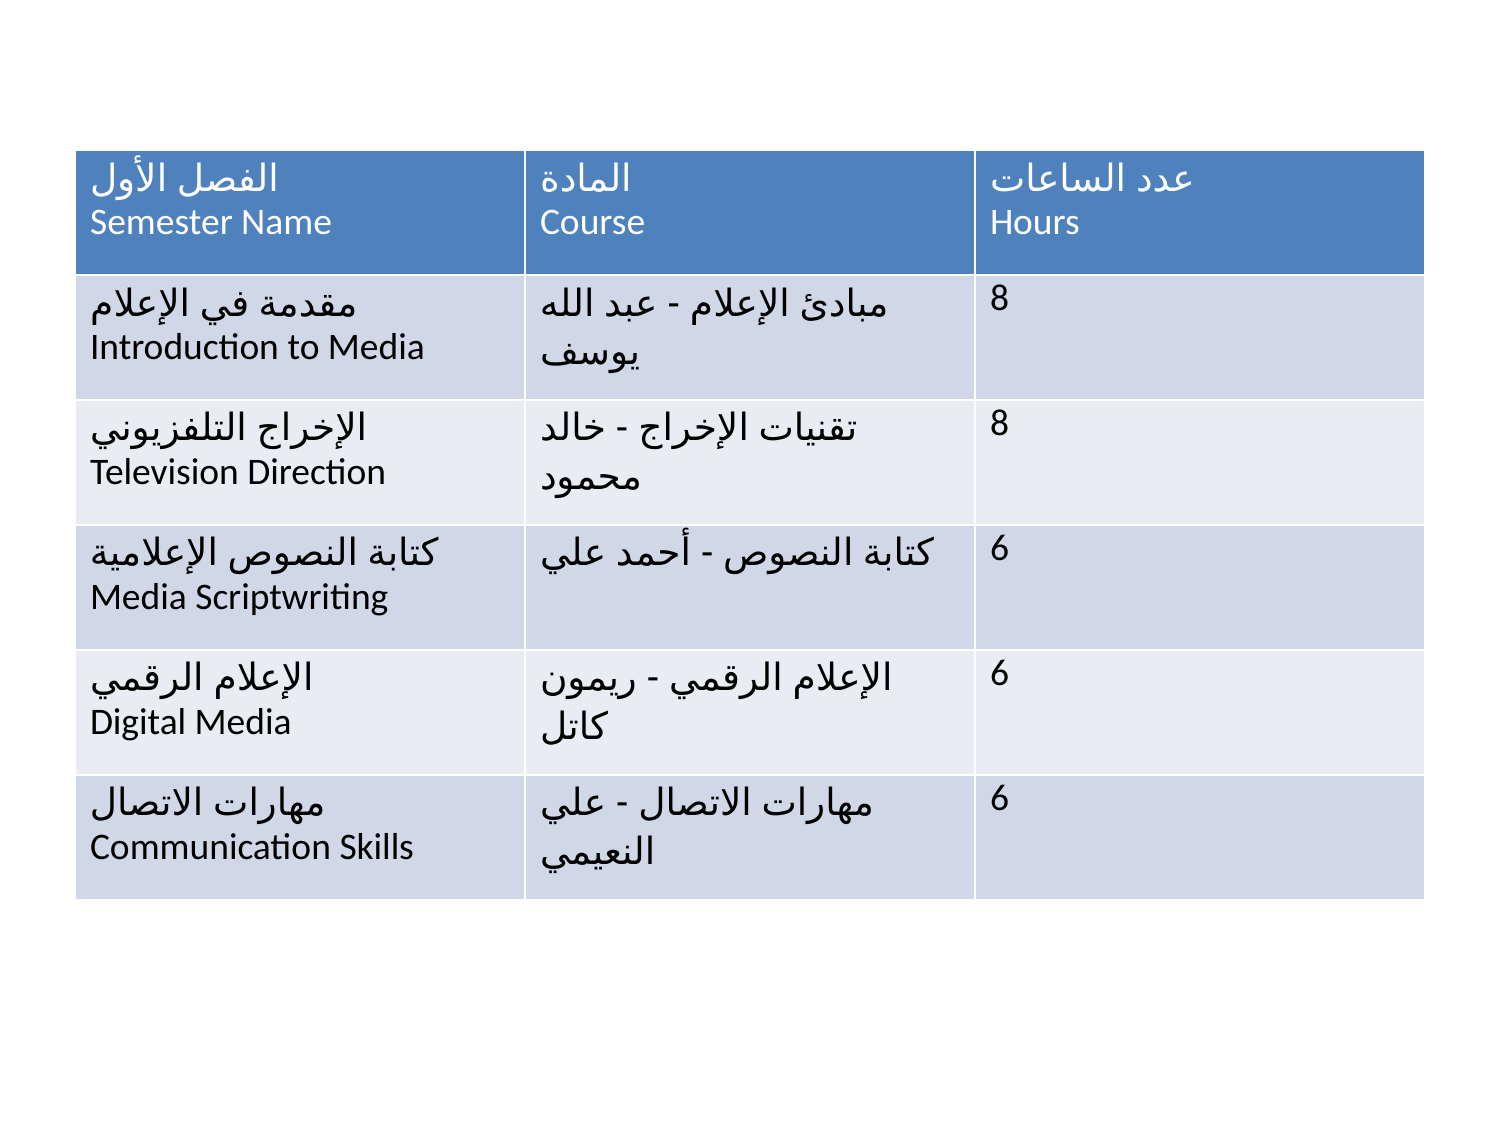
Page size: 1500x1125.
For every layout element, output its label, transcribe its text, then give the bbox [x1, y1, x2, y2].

table_cell مهارات الاتصال - علي النعيمي [526, 776, 974, 899]
table_cell 6 [976, 776, 1424, 899]
table_cell مقدمة في الإعلام Introduction to Media [76, 276, 524, 399]
table_cell كتابة النصوص الإعلامية Media Scriptwriting [76, 526, 524, 649]
table_cell مبادئ الإعلام - عبد الله يوسف [526, 276, 974, 399]
table_header المادة Course [526, 151, 974, 274]
table_cell الإخراج التلفزيوني Television Direction [76, 401, 524, 524]
table_cell مهارات الاتصال Communication Skills [76, 776, 524, 899]
table_cell 6 [976, 526, 1424, 649]
table_header الفصل الأول Semester Name [76, 151, 524, 274]
table_cell الإعلام الرقمي - ريمون كاتل [526, 651, 974, 774]
table_header عدد الساعات Hours [976, 151, 1424, 274]
table_cell الإعلام الرقمي Digital Media [76, 651, 524, 774]
table_cell 8 [976, 401, 1424, 524]
table_cell تقنيات الإخراج - خالد محمود [526, 401, 974, 524]
table_cell كتابة النصوص - أحمد علي [526, 526, 974, 649]
table_cell 6 [976, 651, 1424, 774]
table_cell 8 [976, 276, 1424, 399]
